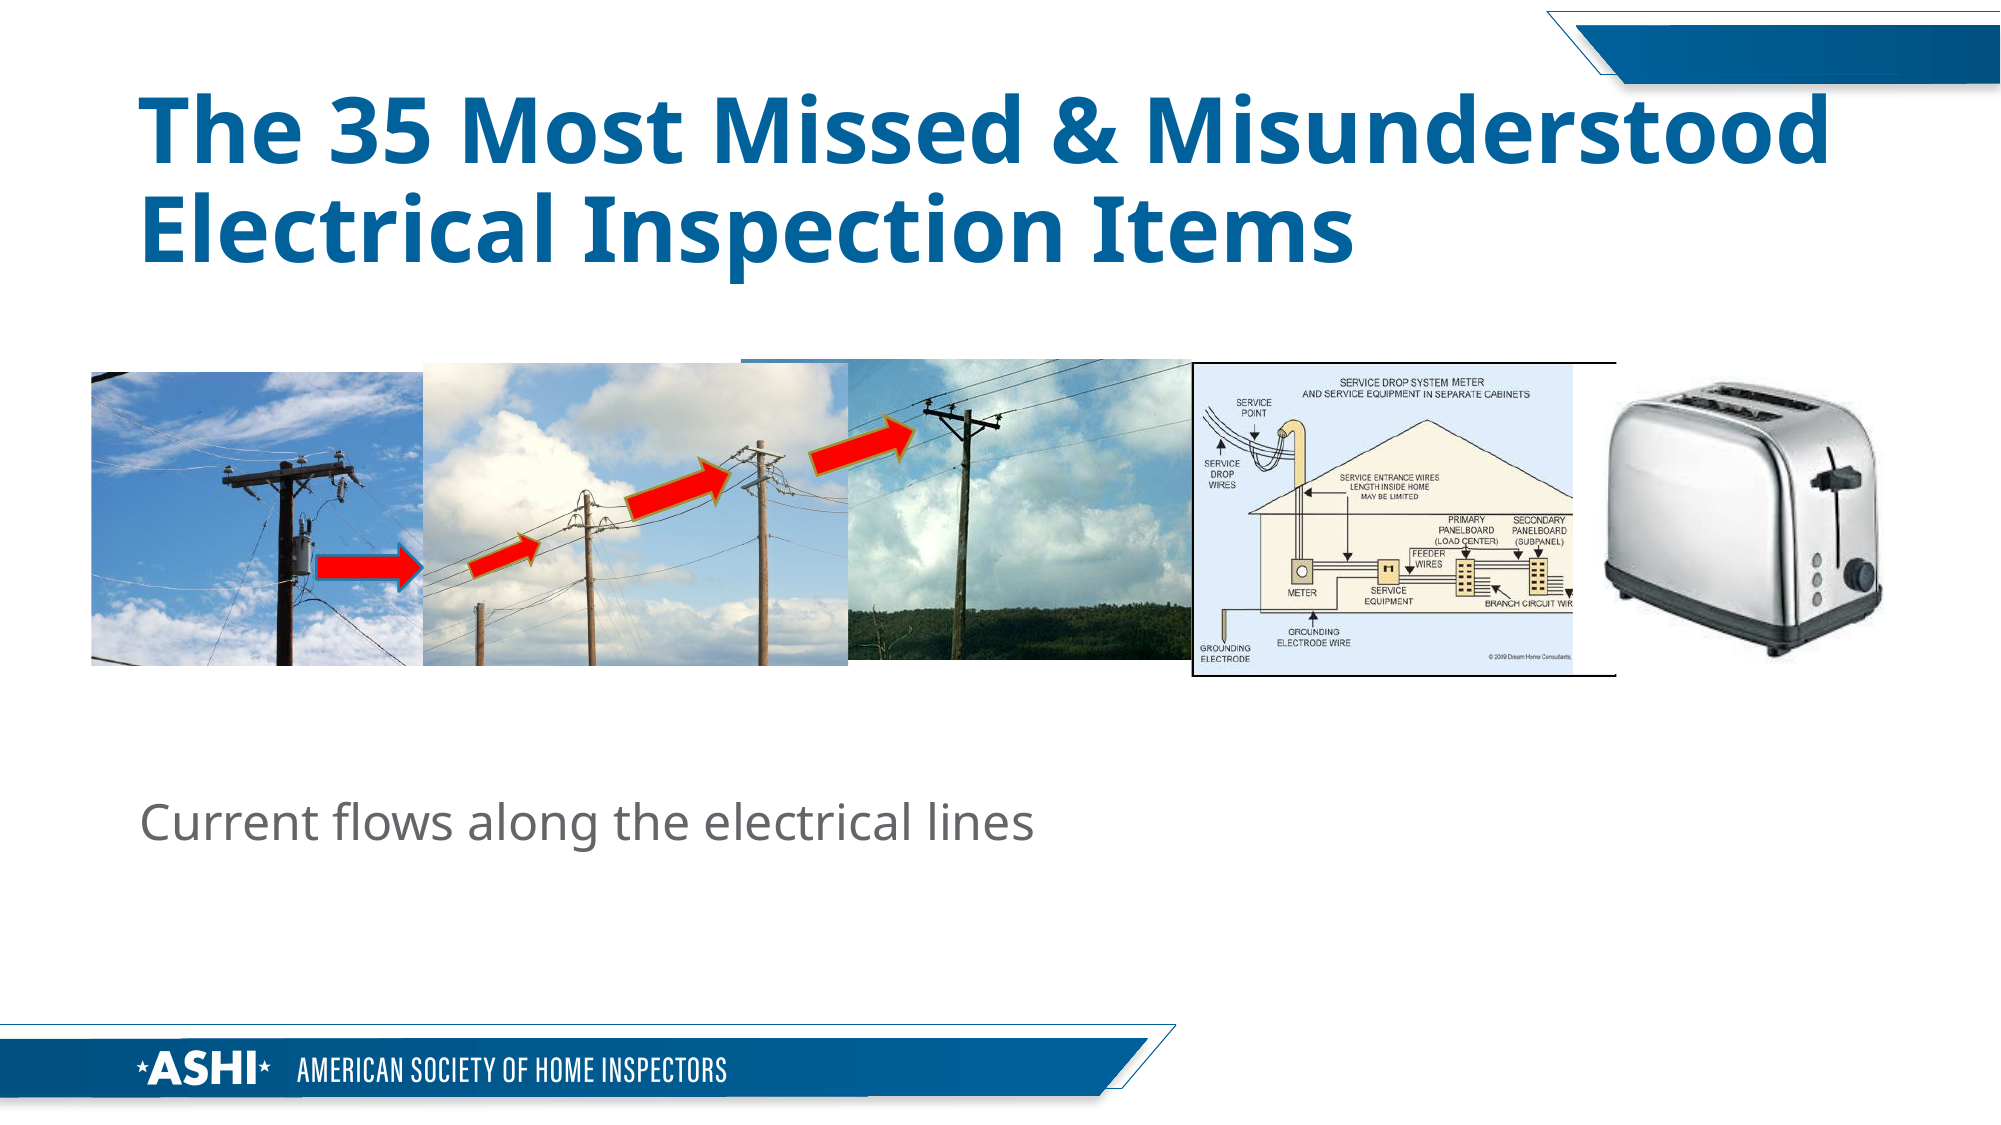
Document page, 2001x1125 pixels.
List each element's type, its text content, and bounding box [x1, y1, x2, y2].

text_box [802, 402, 926, 492]
text_box [91, 372, 423, 666]
text_box [462, 523, 549, 590]
text_box [423, 363, 849, 666]
text_box Current flows along the electrical lines [137, 788, 1306, 851]
picture [130, 1011, 276, 1124]
text_box [1572, 364, 1915, 674]
title The 35 Most Missed & Misunderstood Electrical Inspection Items [137, 54, 1863, 283]
text_box [740, 359, 1192, 660]
text_box [1191, 362, 1617, 677]
text_box [618, 445, 742, 537]
text_box [316, 543, 423, 592]
picture [285, 1046, 736, 1095]
